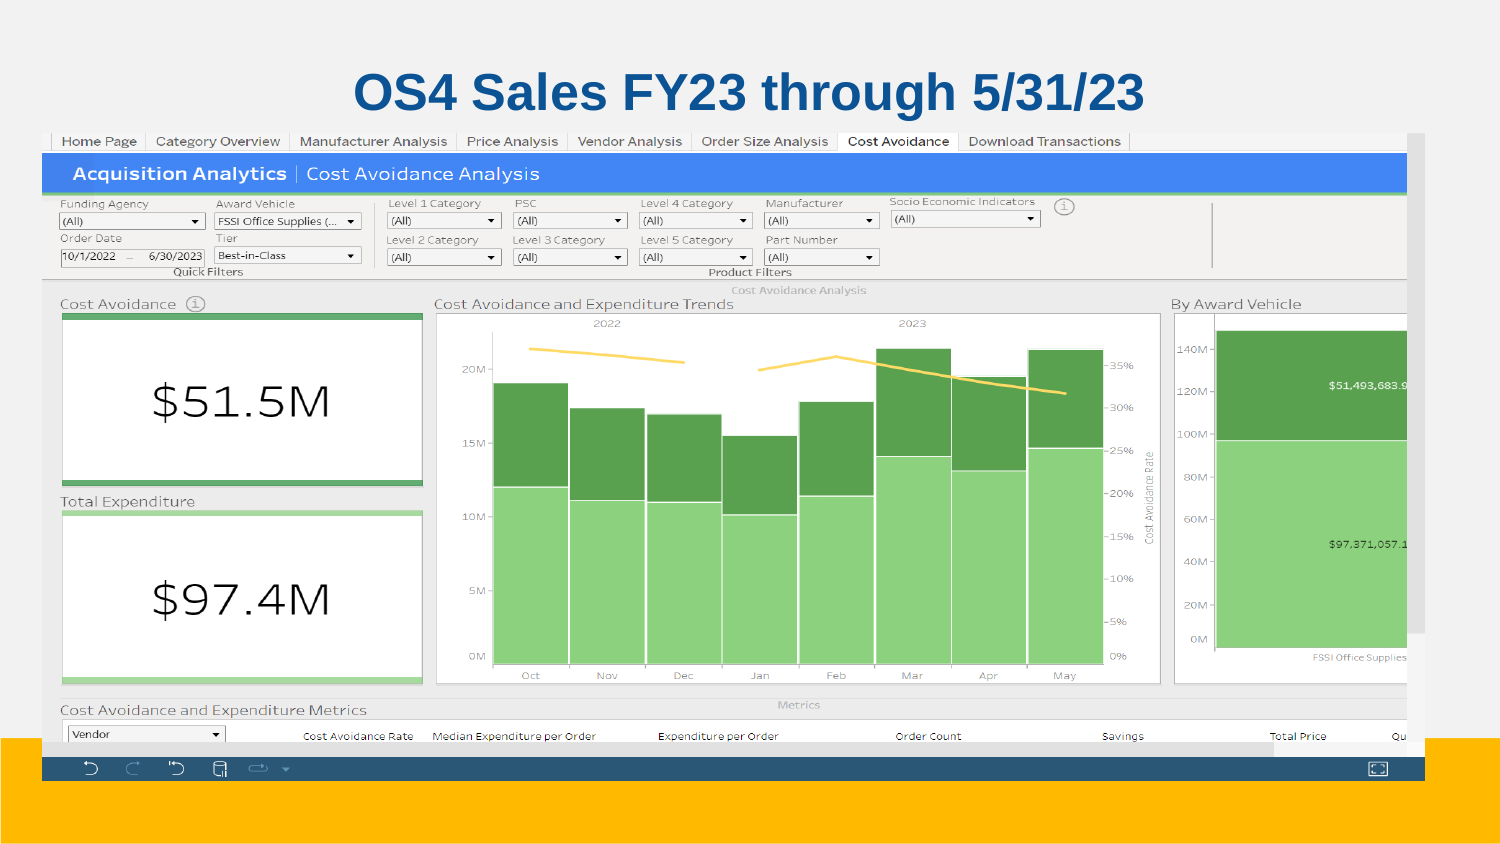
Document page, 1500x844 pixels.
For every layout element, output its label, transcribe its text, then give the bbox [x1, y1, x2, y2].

title OS4 Sales FY23 through 5/31/23 [75, 19, 1425, 133]
picture [42, 133, 1426, 781]
